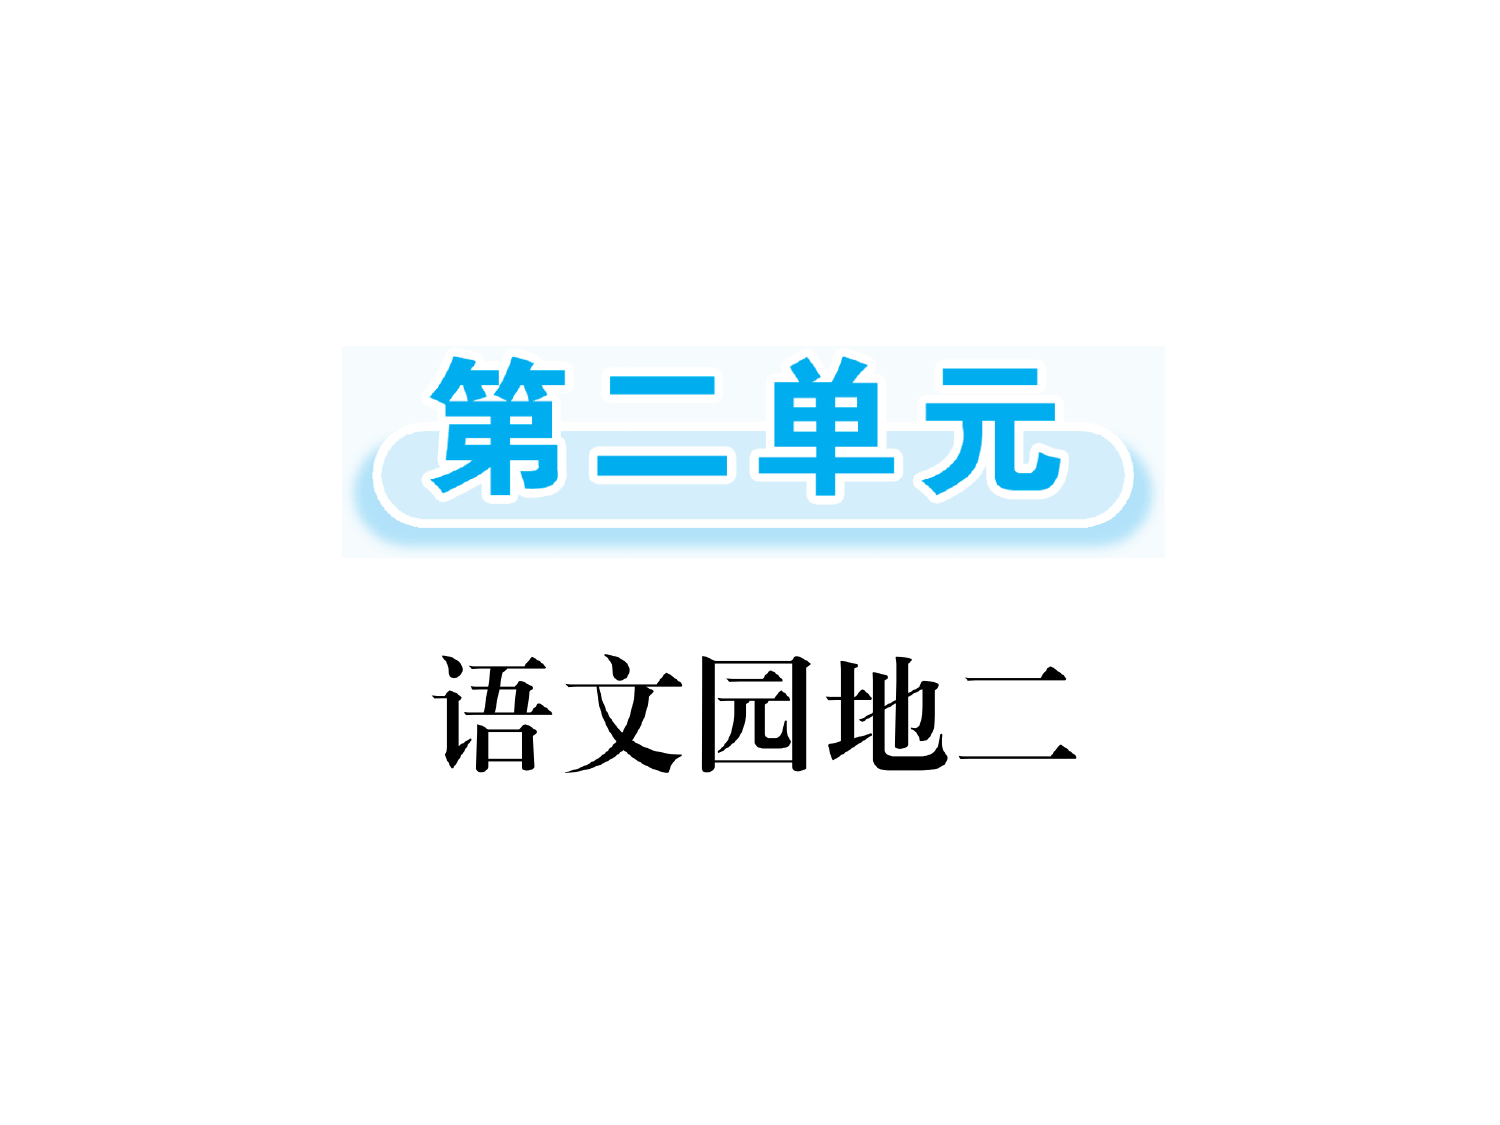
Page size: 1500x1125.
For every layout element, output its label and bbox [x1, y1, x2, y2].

picture [323, 324, 1177, 571]
picture [410, 631, 1090, 802]
